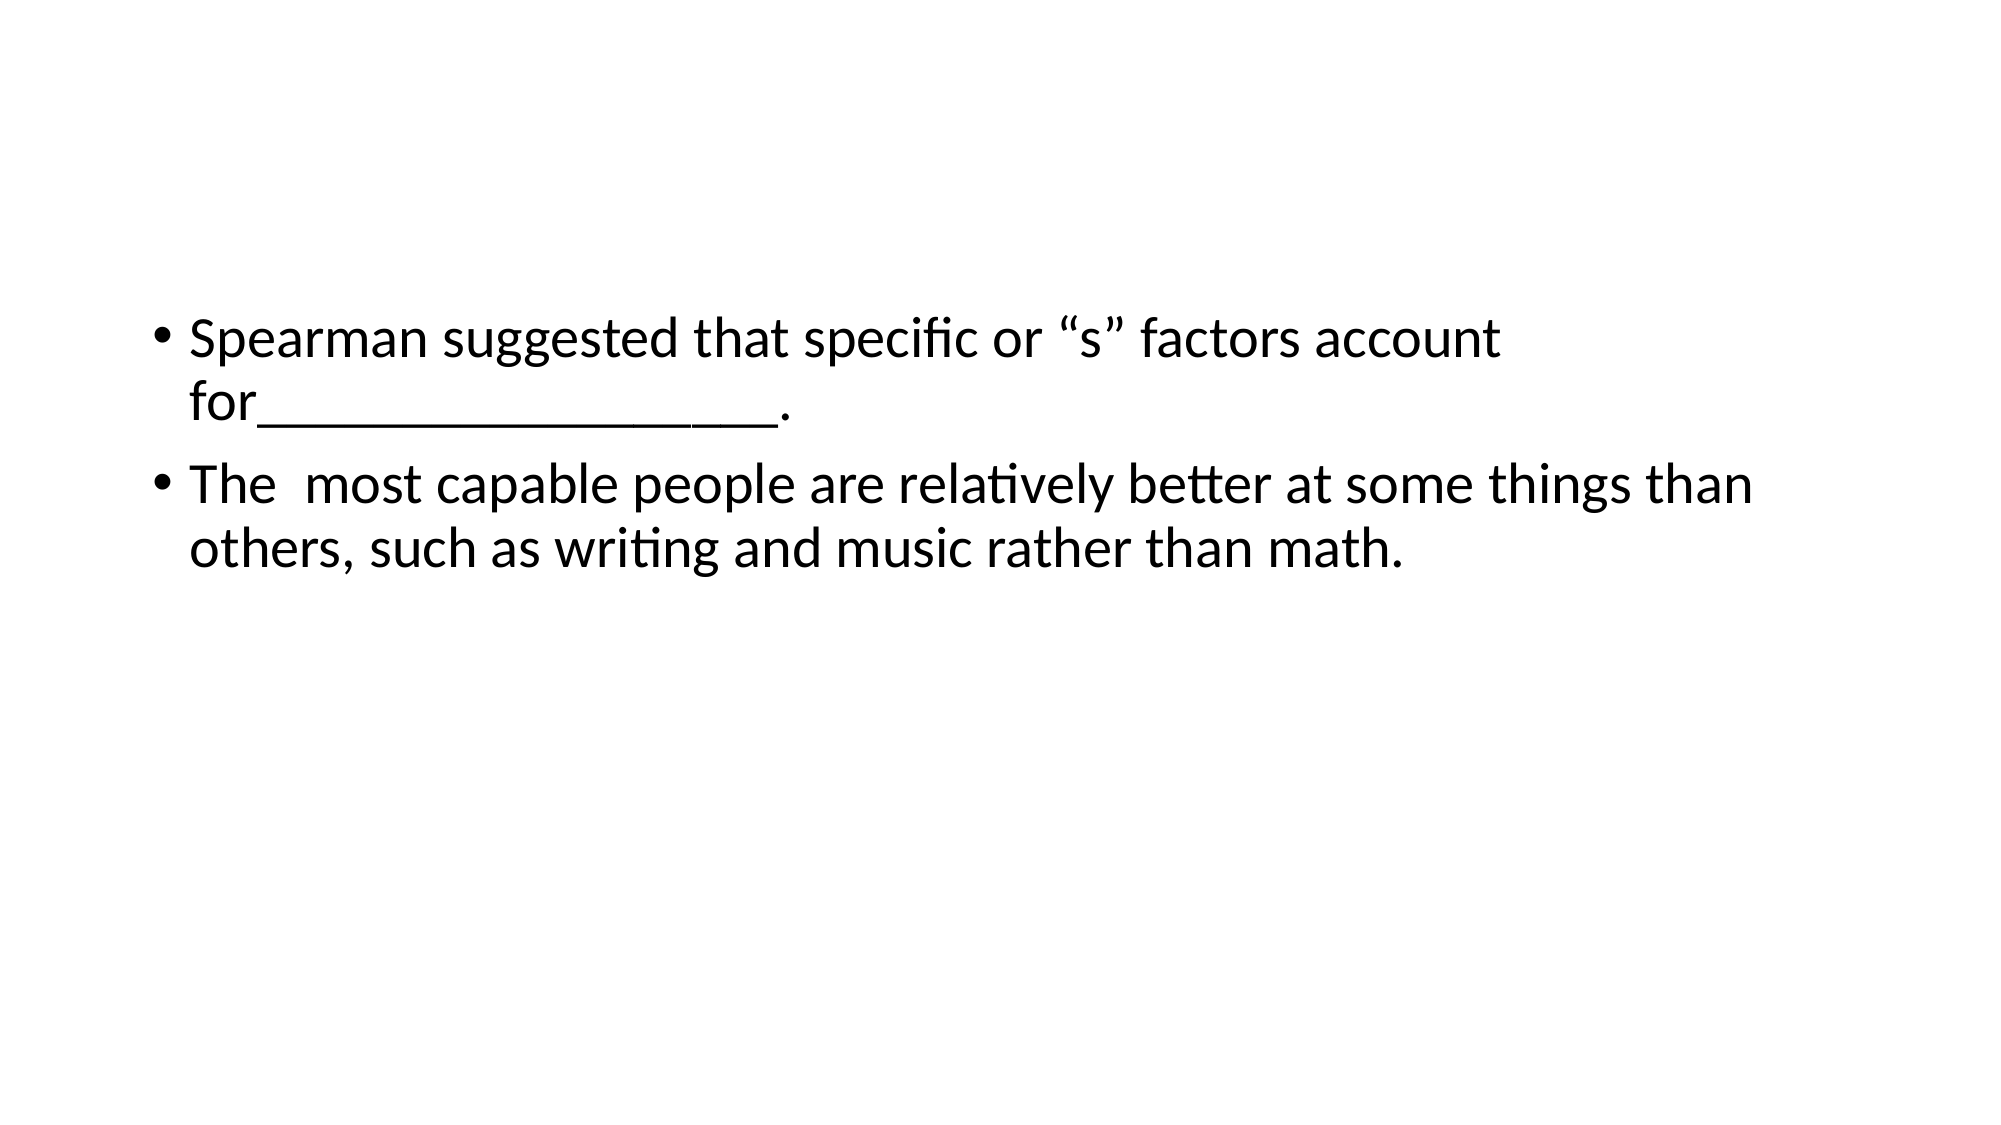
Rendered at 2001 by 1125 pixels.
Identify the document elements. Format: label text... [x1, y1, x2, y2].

list Spearman suggested that specific or “s” factors account for__________________. The most capable people are relatively better at some things than others, such as writing and music rather than math. [137, 299, 1863, 1014]
